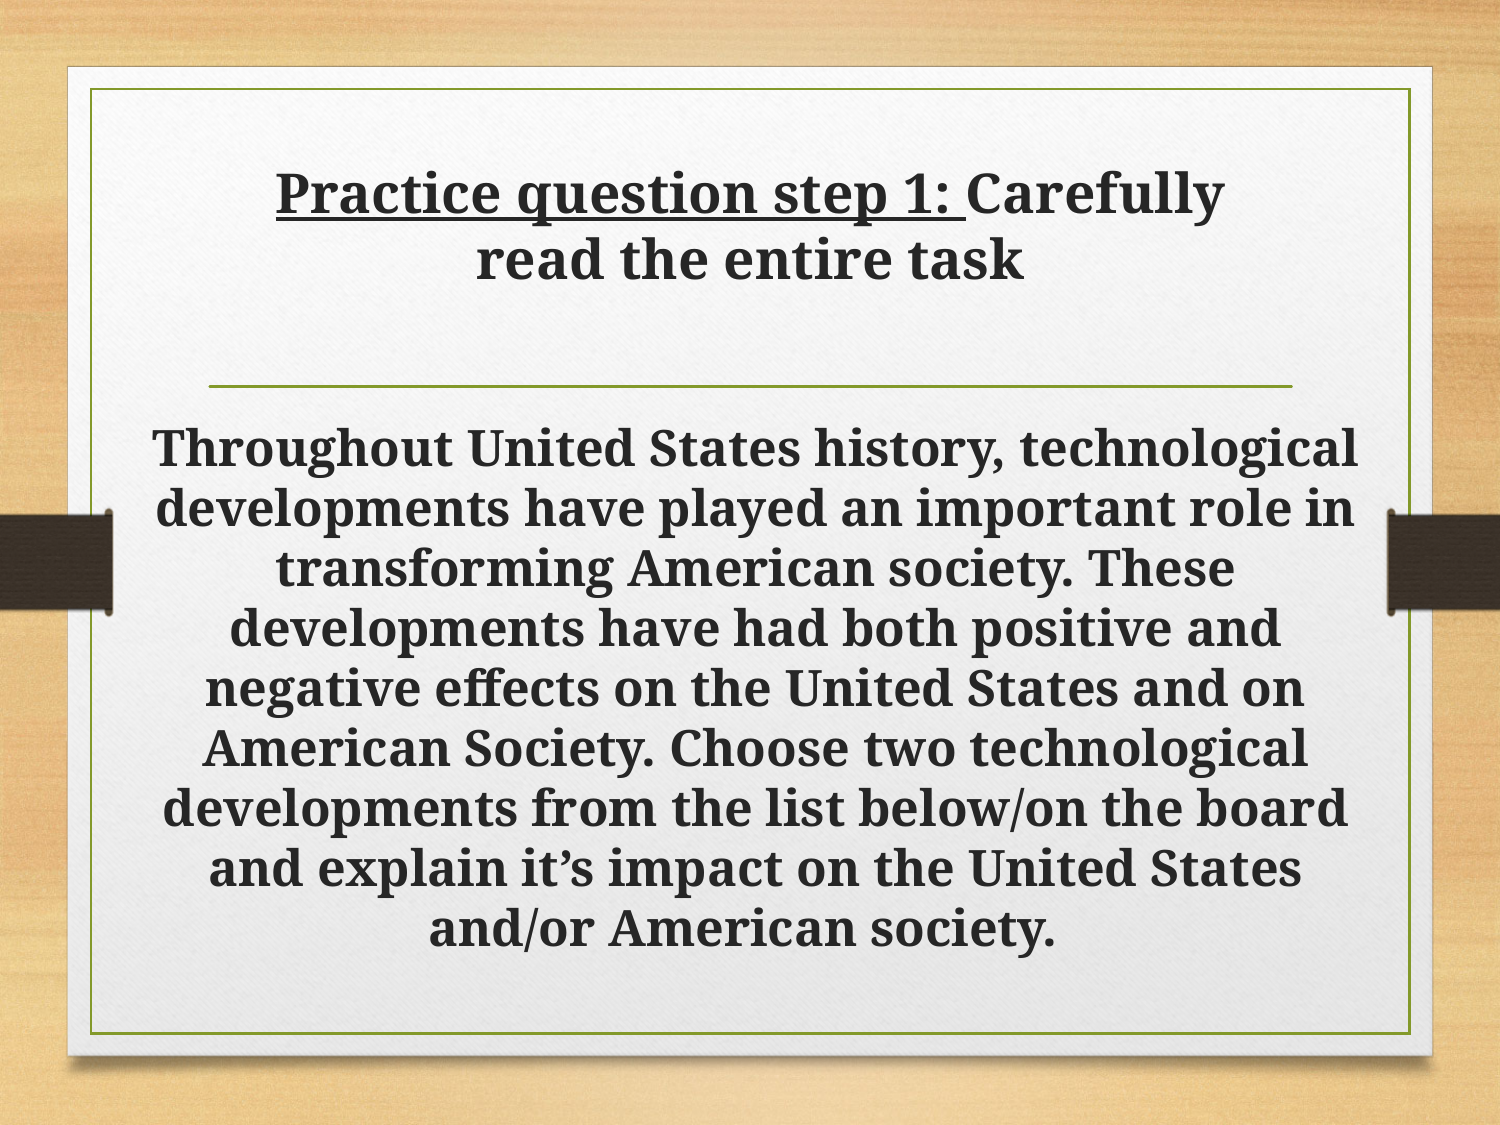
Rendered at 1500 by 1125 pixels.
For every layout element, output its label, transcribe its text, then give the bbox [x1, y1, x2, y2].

picture [0, 0, 1500, 1125]
list Throughout United States history, technological developments have played an important role in transforming American society. These developments have had both positive and negative effects on the United States and on American Society. Choose two technological developments from the list below/on the board and explain it’s impact on the United States and/or American society. [137, 408, 1375, 974]
title Practice question step 1: Carefully read the entire task [193, 150, 1309, 365]
